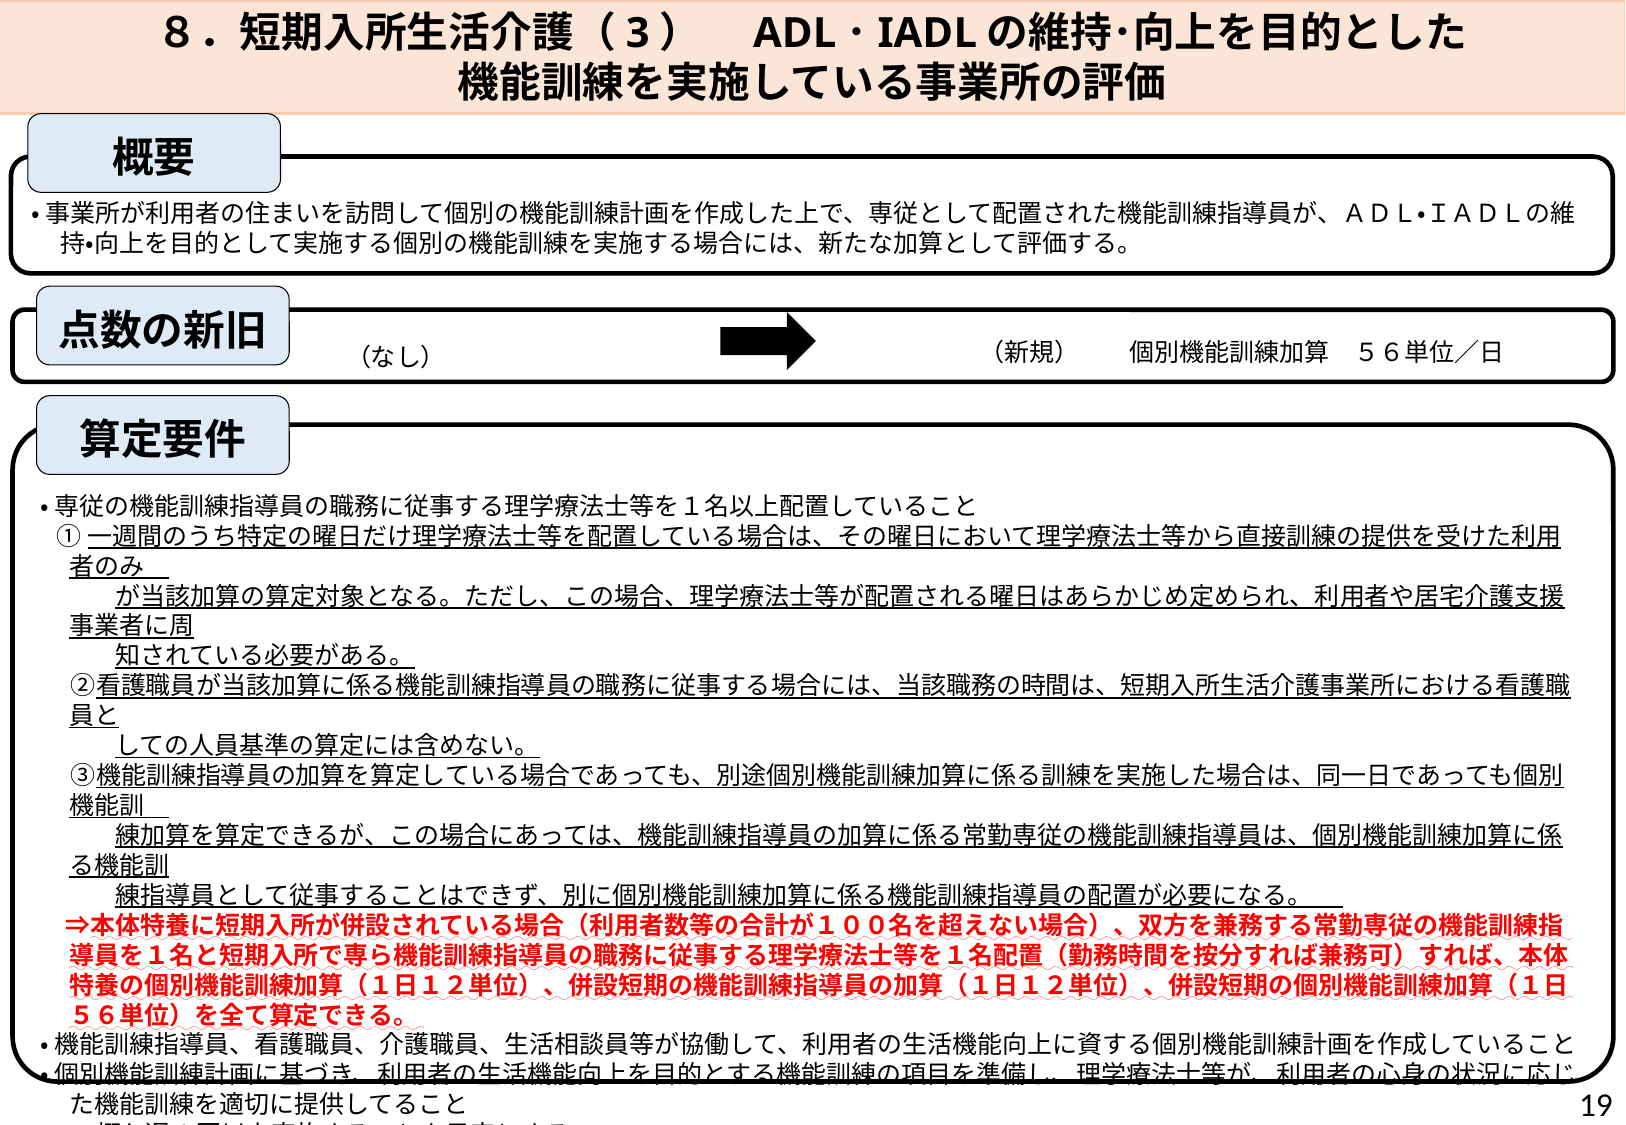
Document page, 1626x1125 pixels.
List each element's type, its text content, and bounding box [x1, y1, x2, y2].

text_box ・ 事業所が利用者の住まいを訪問して個別の機能訓練計画を作成した上で、専従として配置された機能訓練指導員が、ＡＤＬ・ＩＡＤＬの維持・向上を目的として実施する個別の機能訓練を実施する場合には、新たな加算として評価する。 [9, 155, 1614, 275]
slide_number 19 [1514, 1081, 1625, 1125]
text_box （新規） 個別機能訓練加算 ５６単位／日 [851, 309, 1572, 384]
text_box [11, 308, 1615, 383]
text_box 概要 [26, 112, 282, 194]
text_box ・ 専従の機能訓練指導員の職務に従事する理学療法士等を１名以上配置していること ①一週間のうち特定の曜日だけ理学療法士等を配置している場合は、その曜日において理学療法士等から直接訓練の提供を受けた利用者のみ が当該加算の算定対象となる。ただし、この場合、理学療法士等が配置される曜日はあらかじめ定められ、利用者や居宅介護支援事業者に周 知されている必要がある。 ②看護職員が当該加算に係る機能訓練指導員の職務に従事する場合には、当該職務の時間は、短期入所生活介護事業所における看護職員と しての人員基準の算定には含めない。 ③機能訓練指導員の加算を算定している場合であっても、別途個別機能訓練加算に係る訓練を実施した場合は、同一日であっても個別機能訓 練加算を算定できるが、この場合にあっては、機能訓練指導員の加算に係る常勤専従の機能訓練指導員は、個別機能訓練加算に係る機能訓 練指導員として従事することはできず、別に個別機能訓練加算に係る機能訓練指導員の配置が必要になる。 ⇒本体特養に短期入所が併設されている場合（利用者数等の合計が１００名を超えない場合）、双方を兼務する常勤専従の機能訓練指導員を１名と短期入所で専ら機能訓練指導員の職務に従事する理学療法士等を１名配置（勤務時間を按分すれば兼務可）すれば、本体特養の個別機能訓練加算（１日１２単位）、併設短期の機能訓練指導員の加算（１日１２単位）、併設短期の個別機能訓練加算（１日５６単位）を全て算定できる。 ・ 機能訓練指導員、看護職員、介護職員、生活相談員等が協働して、利用者の生活機能向上に資する個別機能訓練計画を作成していること ・ 個別機能訓練計画に基づき、利用者の生活機能向上を目的とする機能訓練の項目を準備し、理学療法士等が、利用者の心身の状況に応じた機能訓練を適切に提供してること ⇒概ね週１回以上実施することを目安とする。 ⇒個別機能訓練に関する記録は、利用者ごとに保管され、常に当該事業所の個別機能訓練の従事者により閲覧が可能であるようにすること。 ・ 機能訓練指導員等が利用者の居宅を訪問した上で、個別機能訓練計画を作成し、その後３月ごとに１回以上、利用者の居宅を訪問した上で、利用者又はその家族に対して、機能訓練の内容と個別機能訓練計画の進捗状況等を説明し、訓練内容の見直し等を行っていること [11, 423, 1615, 1083]
text_box 点数の新旧 [35, 285, 291, 333]
text_box [721, 314, 815, 368]
text_box （なし） [35, 333, 756, 380]
text_box ８．短期入所生活介護（3） ADL･IADLの維持･向上を目的とした 機能訓練を実施している事業所の評価 [0, 0, 1625, 115]
text_box 算定要件 [35, 394, 291, 476]
